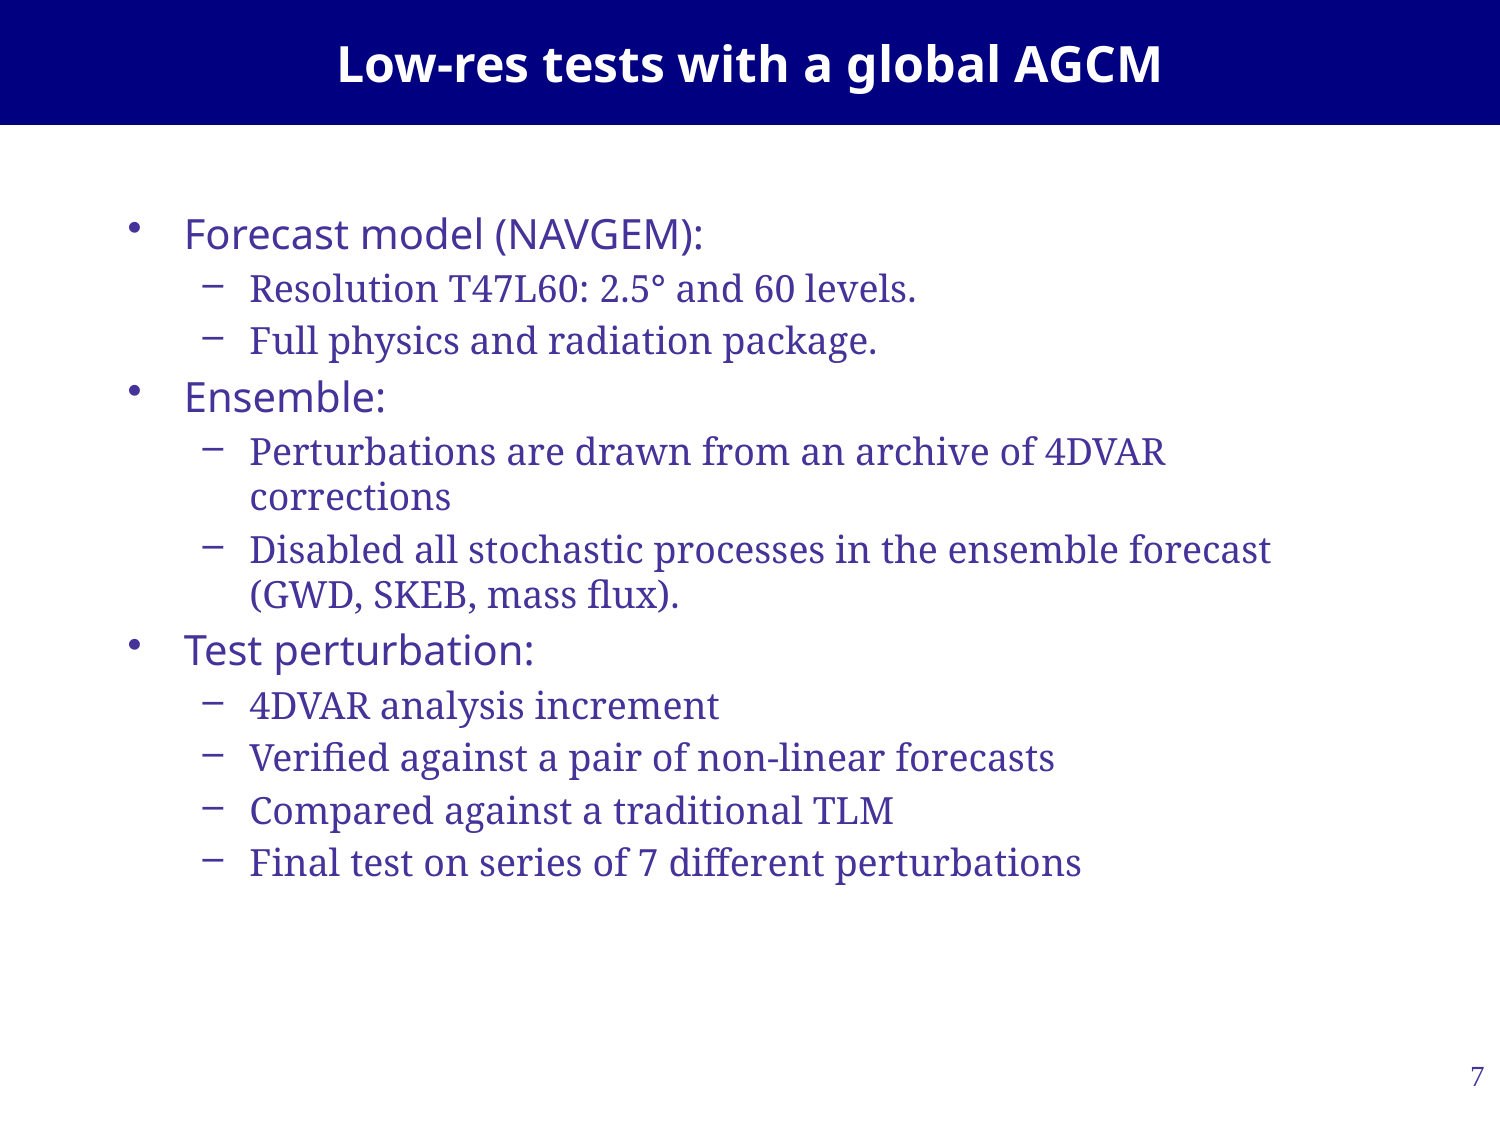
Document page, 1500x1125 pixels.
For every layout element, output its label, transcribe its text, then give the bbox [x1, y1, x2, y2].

title Low-res tests with a global AGCM [0, 0, 1500, 126]
slide_number 7 [1187, 1049, 1500, 1125]
list Forecast model (NAVGEM): Resolution T47L60: 2.5° and 60 levels. Full physics and radiation package. Ensemble: Perturbations are drawn from an archive of 4DVAR corrections Disabled all stochastic processes in the ensemble forecast (GWD, SKEB, mass flux). Test perturbation: 4DVAR analysis increment Verified against a pair of non-linear forecasts Compared against a traditional TLM Final test on series of 7 different perturbations [112, 199, 1388, 1001]
